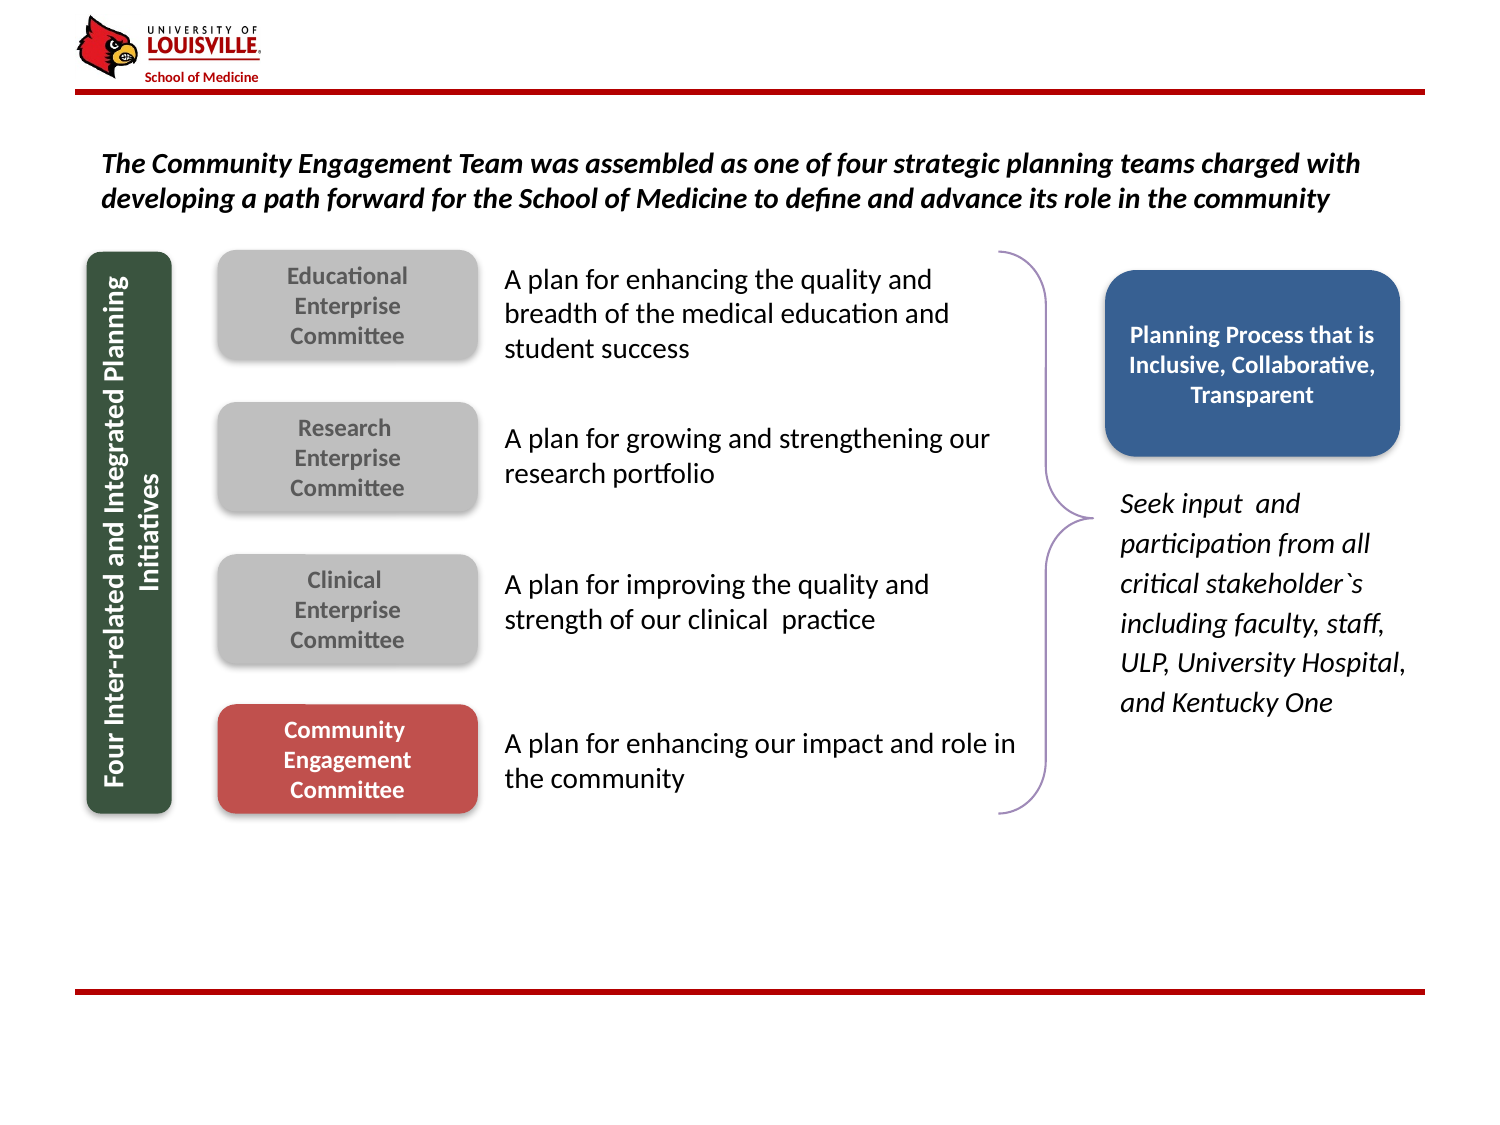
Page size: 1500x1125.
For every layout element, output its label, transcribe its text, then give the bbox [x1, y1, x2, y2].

text_box A plan for enhancing our impact and role in the community [489, 717, 998, 802]
text_box A plan for enhancing the quality and breadth of the medical education and student success [489, 252, 998, 373]
text_box Clinical Enterprise Committee [215, 552, 480, 666]
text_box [74, 14, 263, 85]
text_box Educational Enterprise Committee [215, 247, 480, 362]
text_box Seek input and participation from all critical stakeholder`s including faculty, staff, ULP, University Hospital, and Kentucky One [1105, 472, 1425, 726]
text_box A plan for improving the quality and strength of our clinical practice [489, 557, 998, 643]
text_box The Community Engagement Team was assembled as one of four strategic planning teams charged with developing a path forward for the School of Medicine to define and advance its role in the community [86, 137, 1406, 223]
text_box Community Engagement Committee [215, 702, 480, 816]
text_box Research Enterprise Committee [215, 399, 480, 514]
text_box Four Inter-related and Integrated Planning Initiatives [84, 249, 174, 816]
text_box A plan for growing and strengthening our research portfolio [489, 412, 998, 497]
text_box Planning Process that is Inclusive, Collaborative, Transparent [1103, 267, 1403, 459]
text_box [998, 250, 1094, 815]
